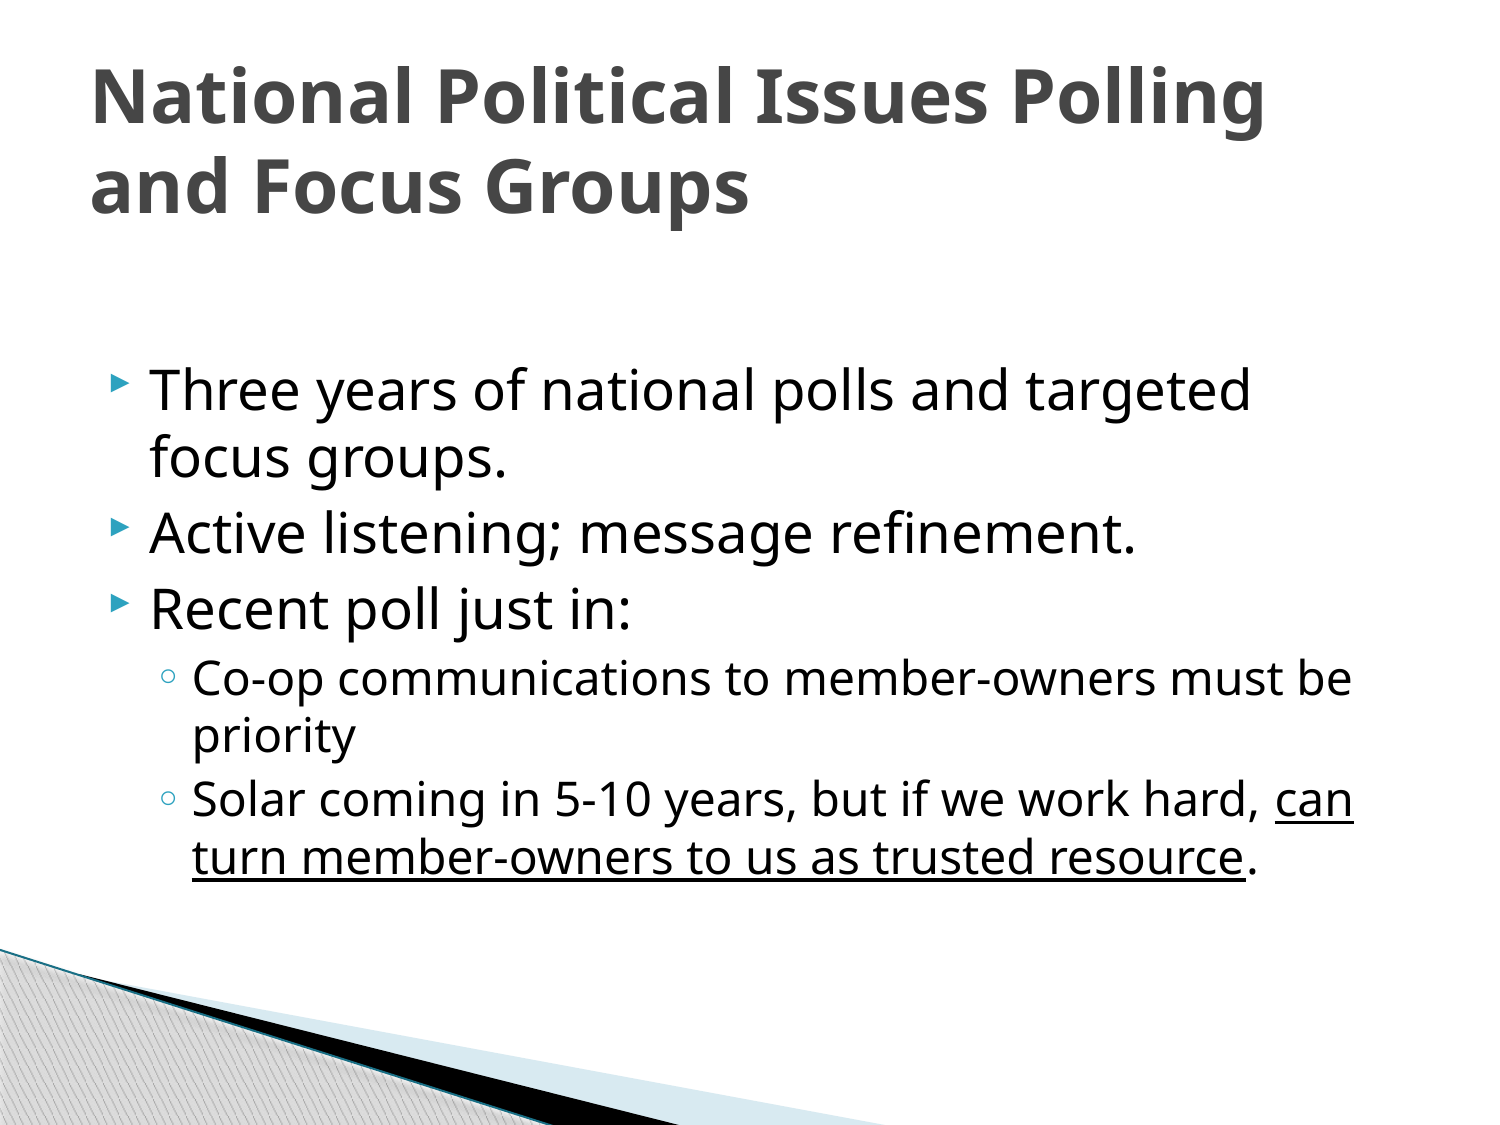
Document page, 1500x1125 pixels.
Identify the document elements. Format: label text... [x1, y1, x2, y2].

list Three years of national polls and targeted focus groups. Active listening; message refinement. Recent poll just in: Co-op communications to member-owners must be priority Solar coming in 5-10 years, but if we work hard, can turn member-owners to us as trusted resource. [75, 346, 1425, 986]
title National Political Issues Polling and Focus Groups [75, 45, 1425, 233]
